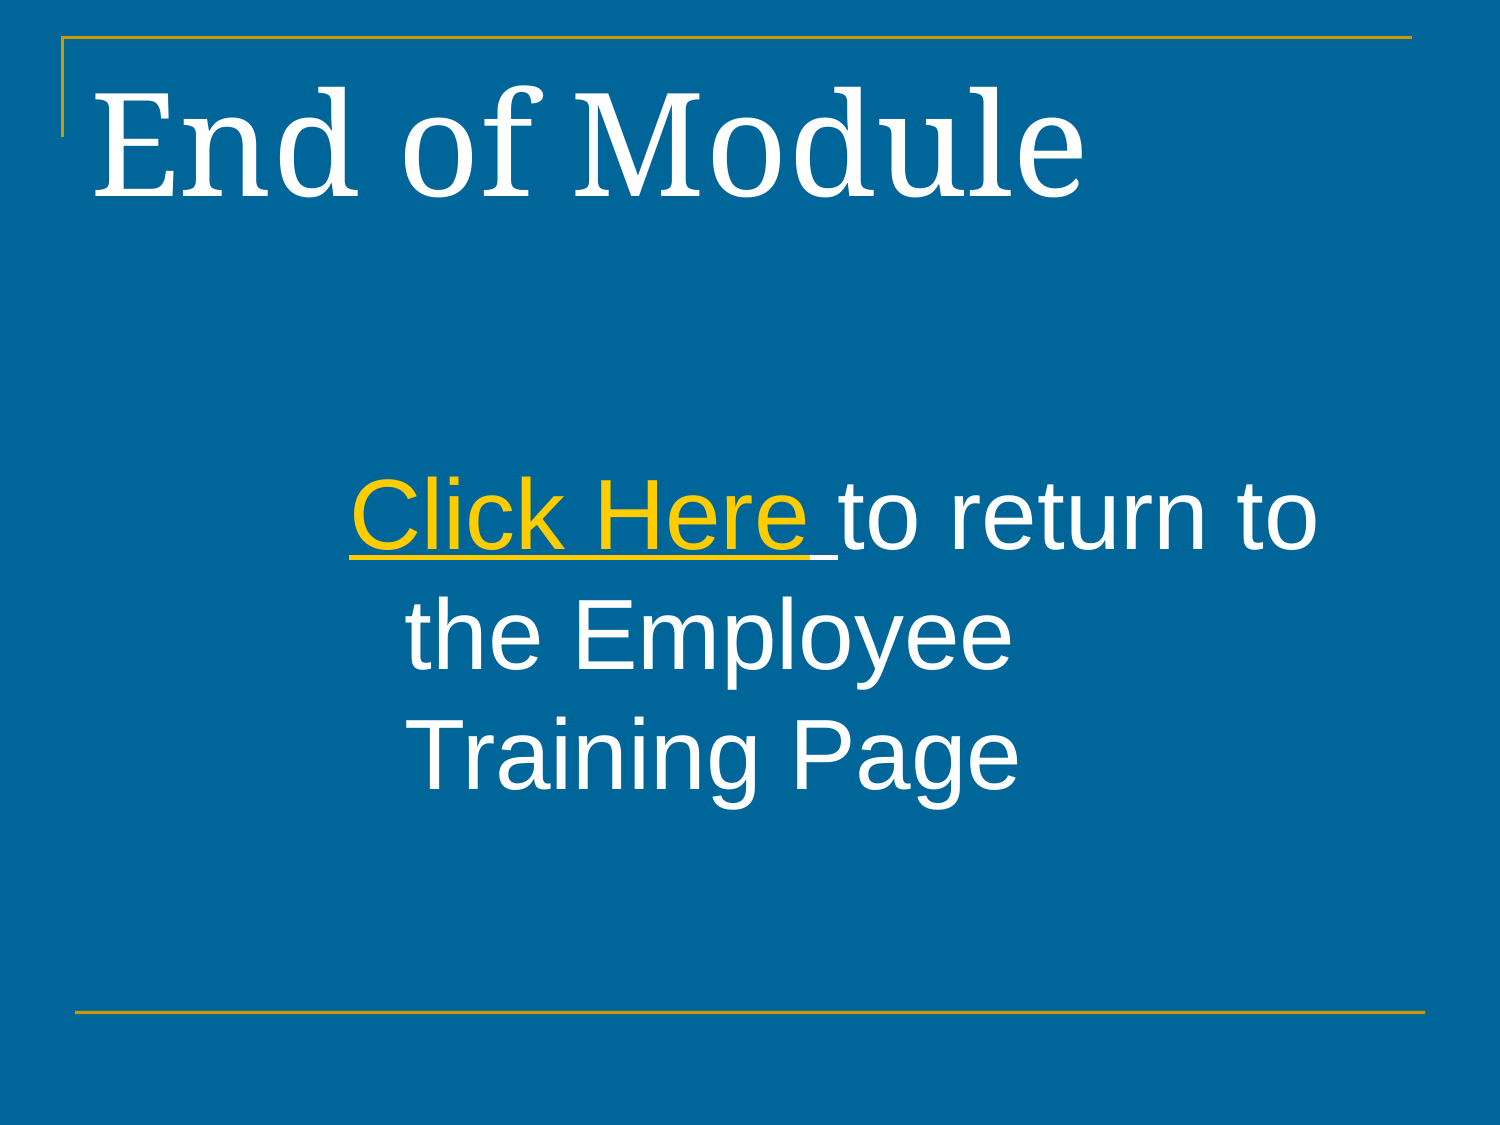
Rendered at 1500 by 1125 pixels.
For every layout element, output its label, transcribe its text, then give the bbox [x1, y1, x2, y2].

title End of Module [74, 45, 1426, 233]
list Click Here to return to the Employee Training Page [113, 441, 1374, 955]
